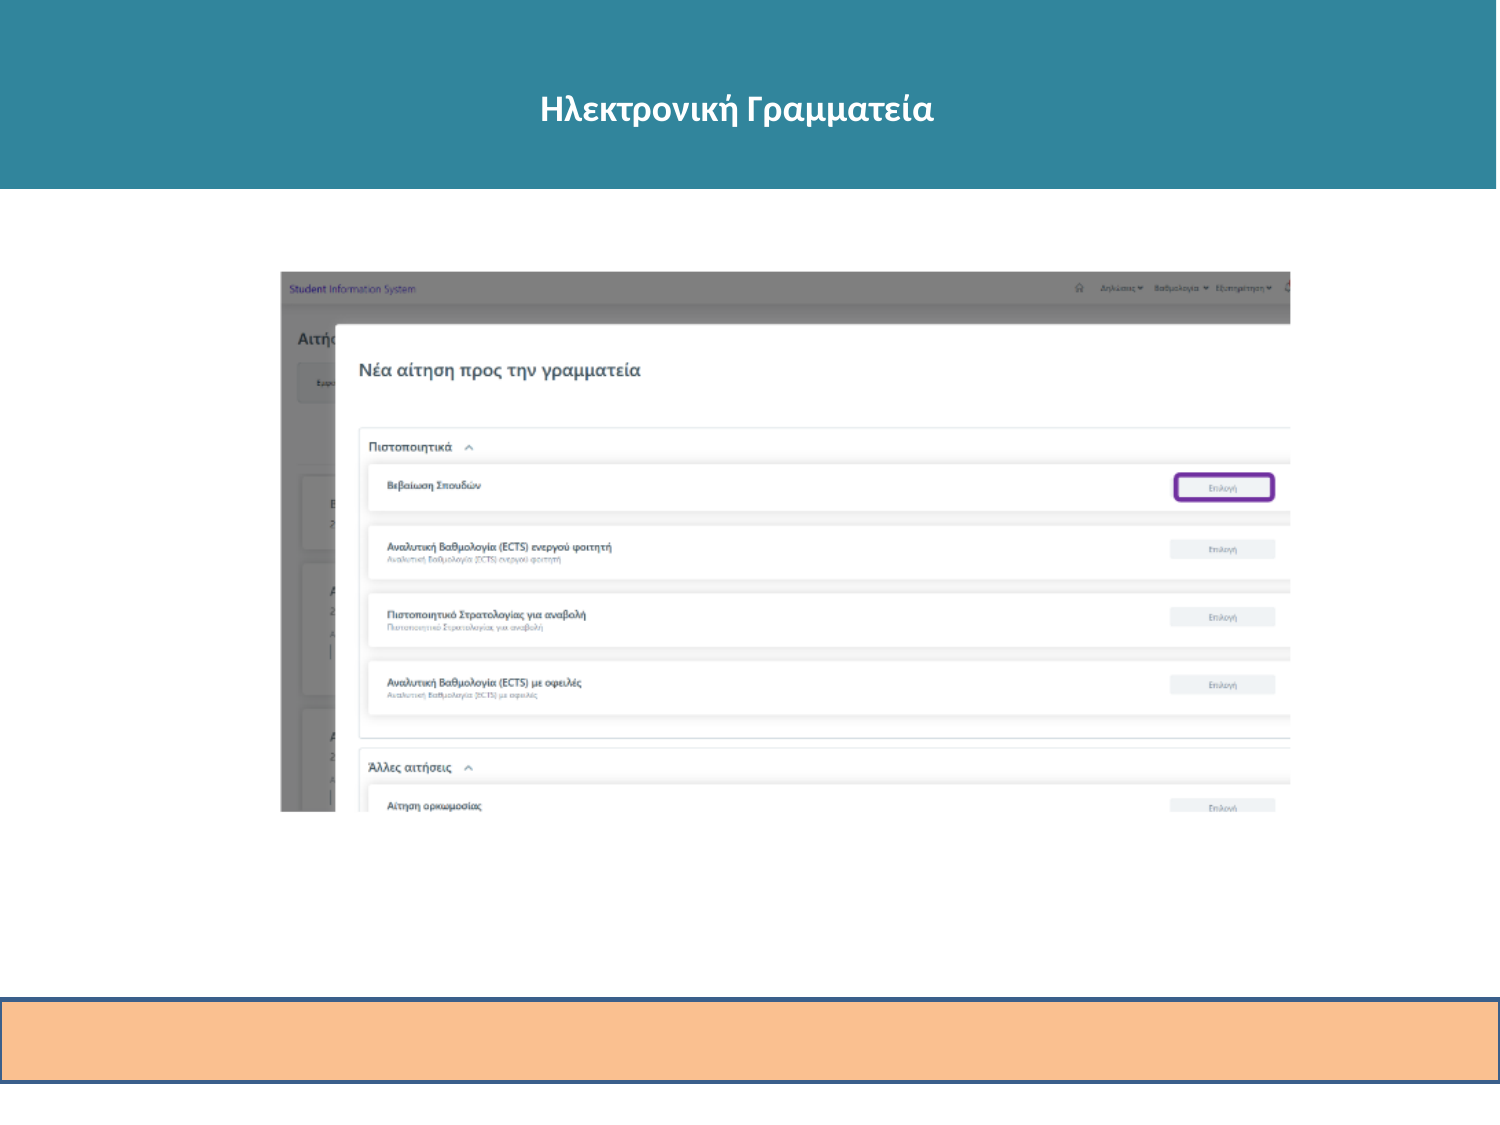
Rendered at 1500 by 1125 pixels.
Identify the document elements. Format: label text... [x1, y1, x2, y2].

text_box [0, 0, 1497, 189]
picture [277, 250, 1291, 843]
text_box Ηλεκτρονική Γραμματεία [525, 76, 1500, 136]
text_box [0, 997, 1500, 1084]
